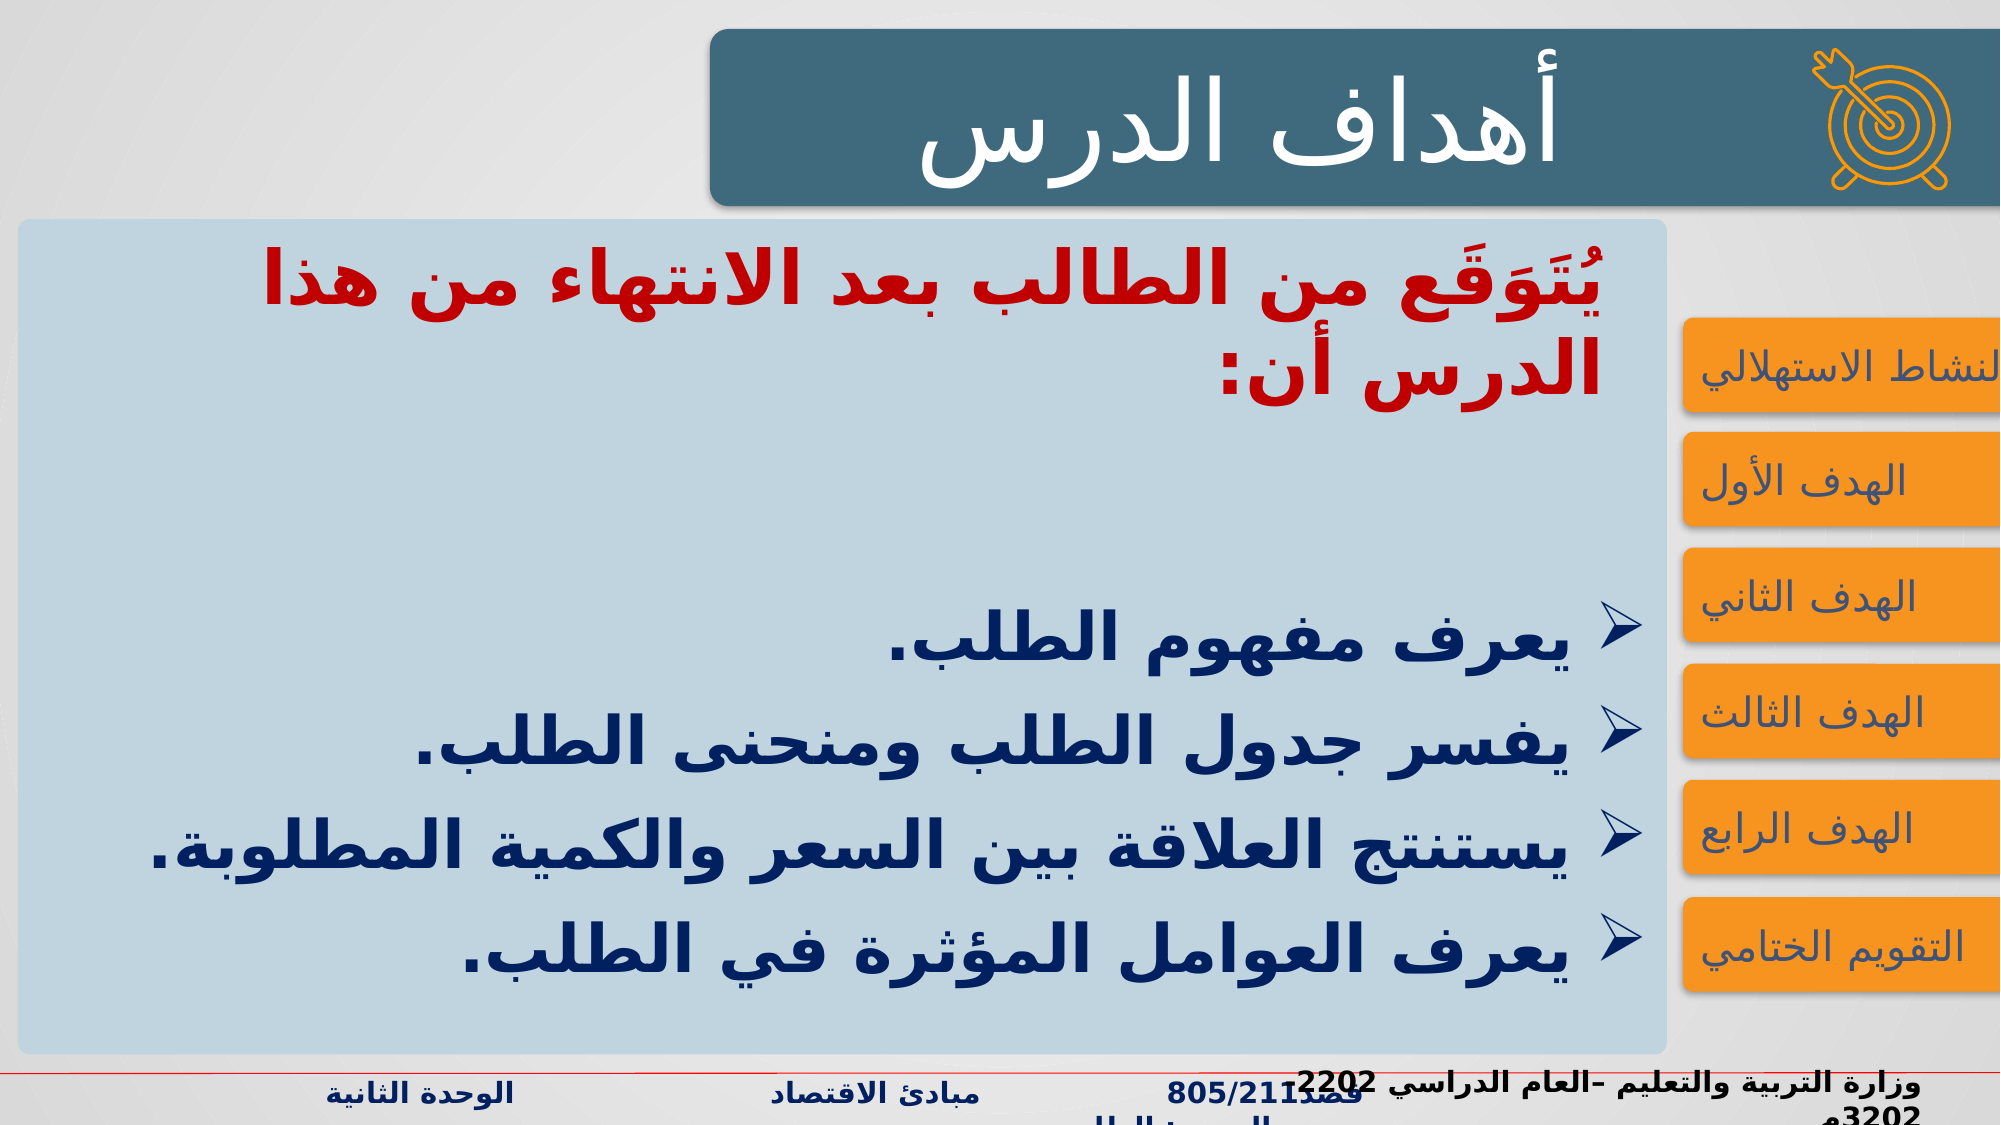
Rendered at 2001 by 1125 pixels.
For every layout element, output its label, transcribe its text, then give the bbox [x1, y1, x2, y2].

text_box الهدف الثالث [1682, 662, 2000, 760]
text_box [0, 1066, 2000, 1125]
text_box الهدف الرابع [1682, 778, 2000, 876]
text_box الهدف الأول [1682, 430, 2000, 528]
text_box التقويم الختامي [1682, 896, 2000, 993]
text_box [708, 27, 2000, 208]
text_box يُتَوَقَع من الطالب بعد الانتهاء من هذا الدرس أن: يعرف مفهوم الطلب. يفسر جدول الطلب ومنحنى الطلب. يستنتج العلاقة بين السعر والكمية المطلوبة. يعرف العوامل المؤثرة في الطلب. [16, 218, 1668, 1056]
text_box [1813, 49, 1950, 189]
text_box النشاط الاستهلالي [1682, 316, 2000, 414]
text_box الهدف الثاني [1682, 546, 2000, 644]
text_box أهداف الدرس [900, 41, 1579, 192]
